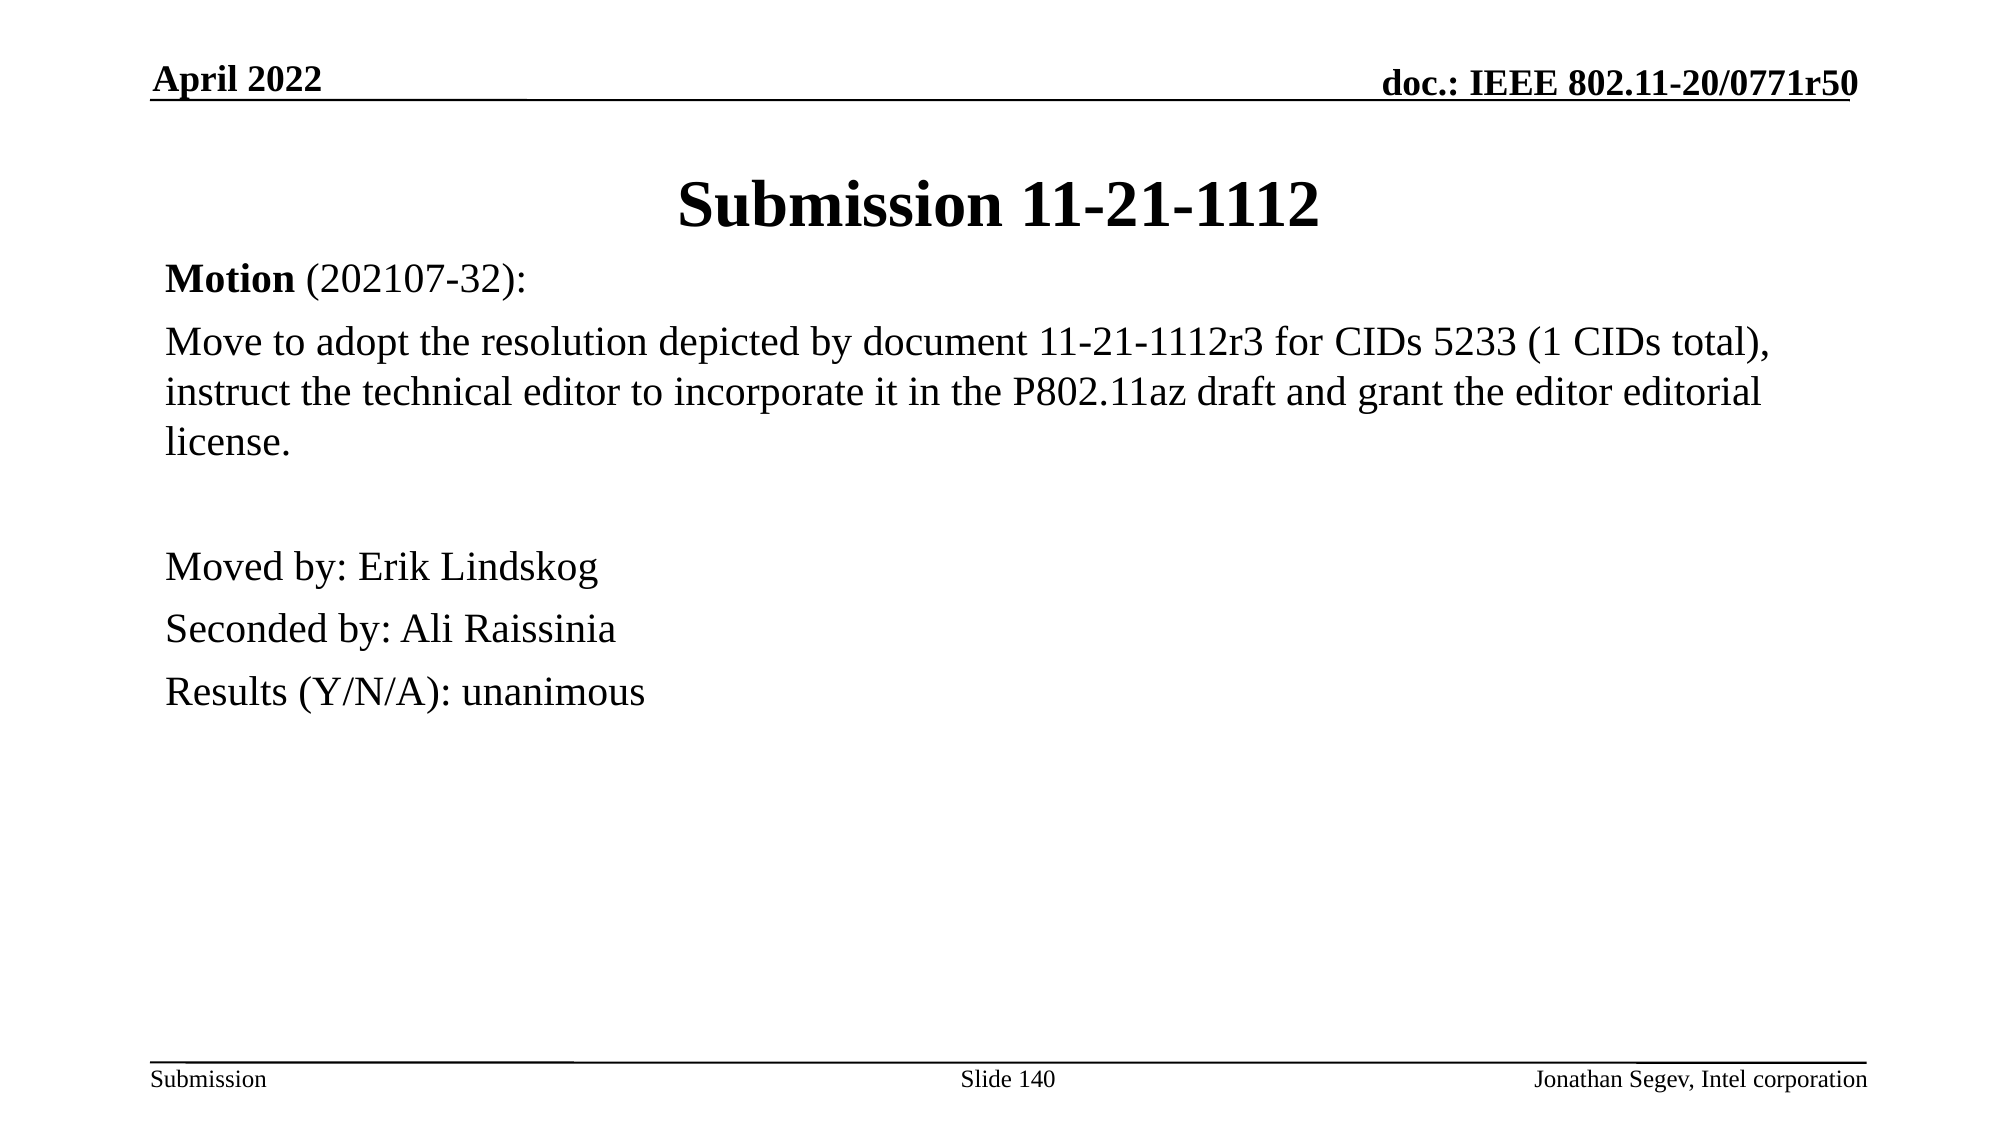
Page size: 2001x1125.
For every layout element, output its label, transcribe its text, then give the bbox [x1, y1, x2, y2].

footer Jonathan Segev, Intel corporation [1171, 1061, 1869, 1093]
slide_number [152, 54, 563, 100]
list Motion (202107-32): Move to adopt the resolution depicted by document 11-21-1112r3 for CIDs 5233 (1 CIDs total), instruct the technical editor to incorporate it in the P802.11az draft and grant the editor editorial license. Moved by: Erik Lindskog Seconded by: Ali Raissinia Results (Y/N/A): unanimous [149, 243, 1850, 1000]
title Submission 11-21-1112 [149, 112, 1850, 243]
slide_number Slide 140 [950, 1061, 1067, 1123]
